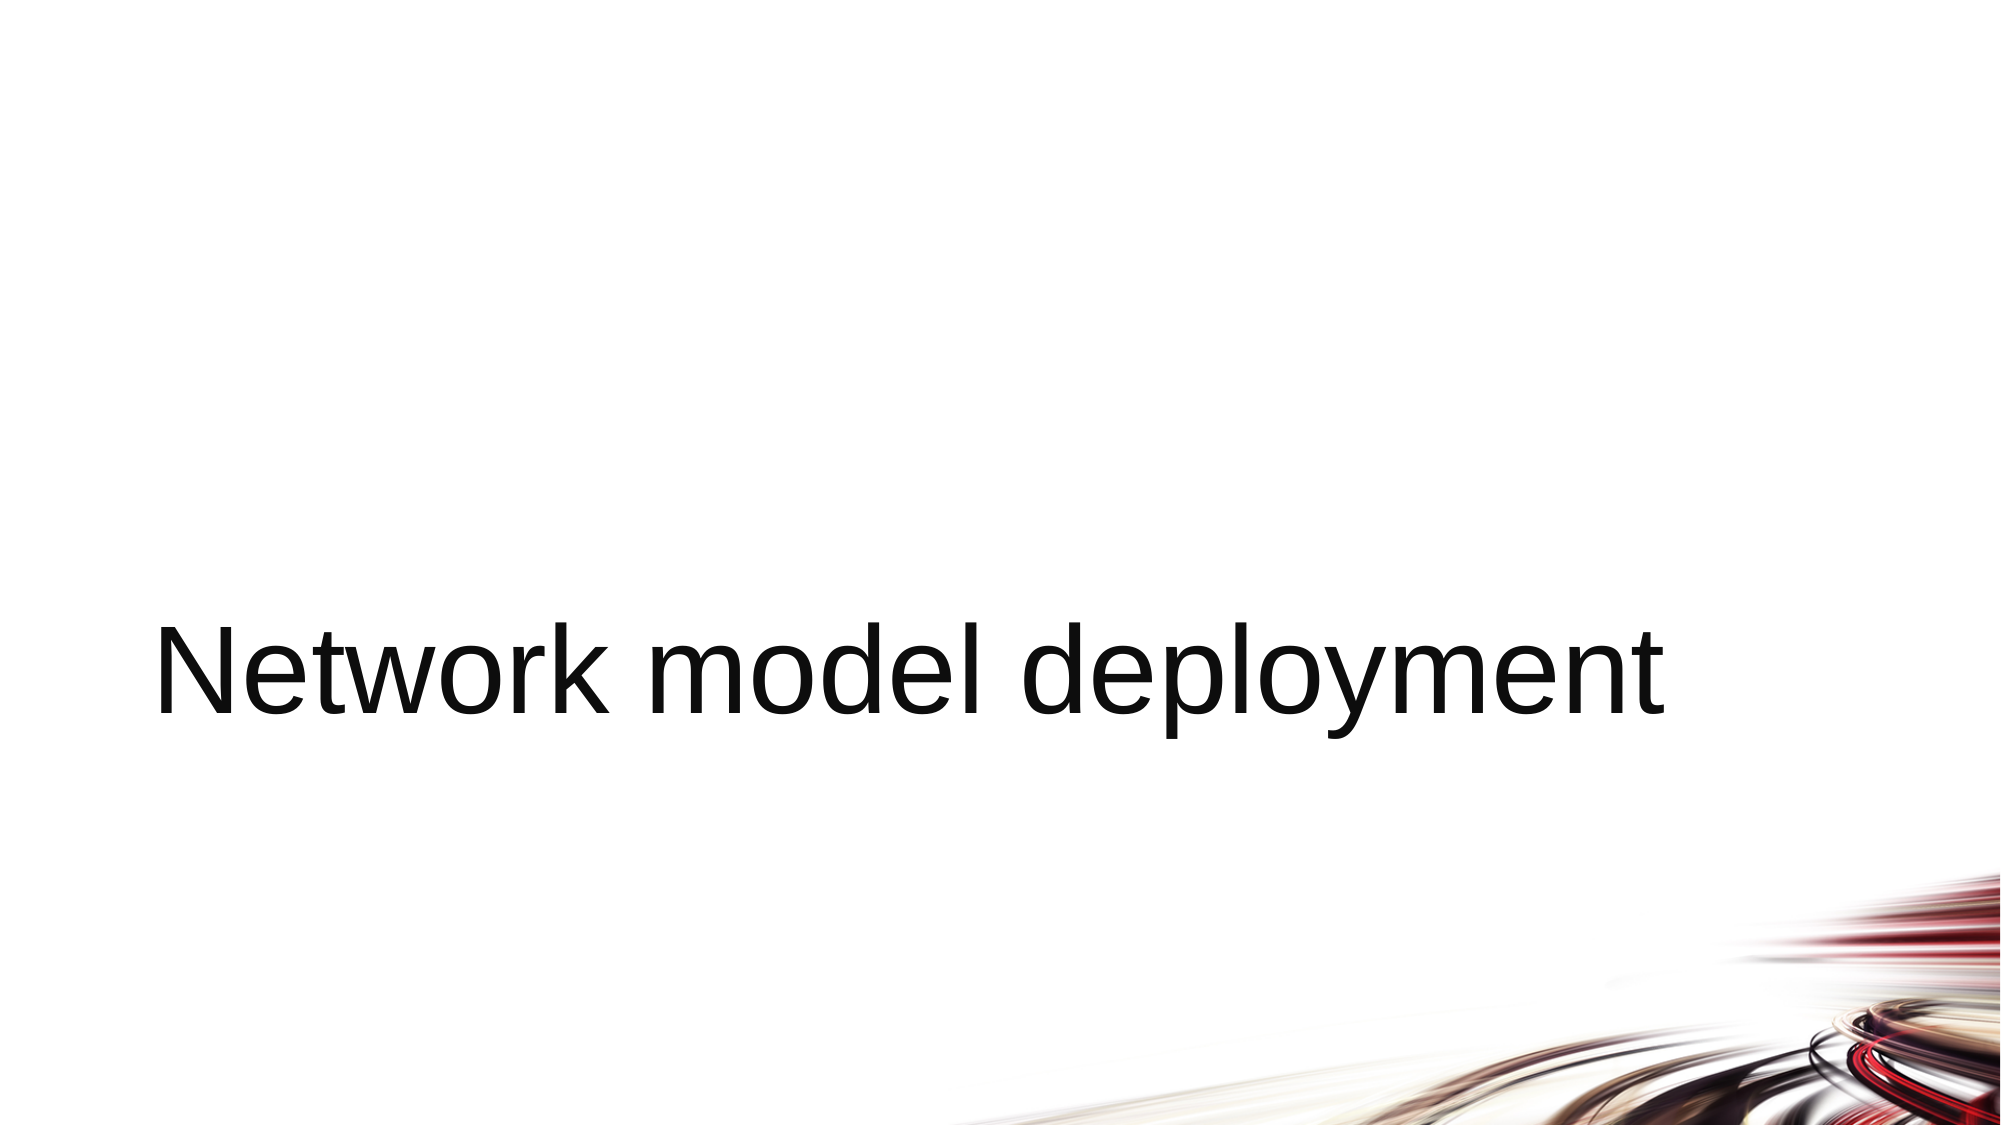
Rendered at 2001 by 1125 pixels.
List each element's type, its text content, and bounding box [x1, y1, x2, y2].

picture [0, 0, 2001, 1125]
title Network model deployment [136, 280, 1862, 749]
